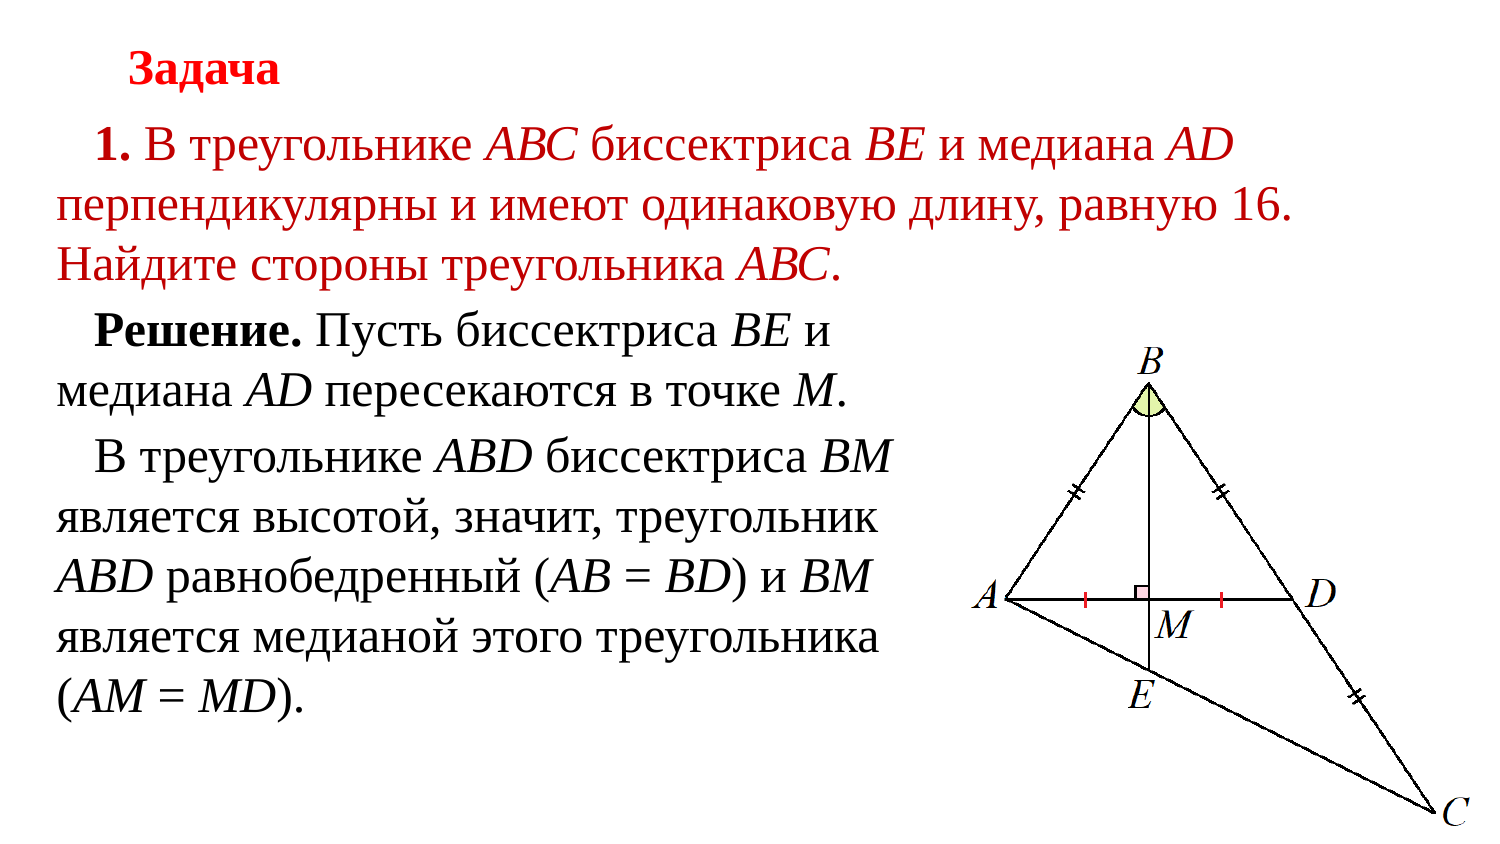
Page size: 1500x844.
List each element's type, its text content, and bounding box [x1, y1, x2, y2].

title Задача [112, 32, 1376, 102]
subtitle 1. В треугольнике АВС биссектриса ВЕ и медиана AD перпендикулярны и имеют одинаковую длину, равную 16. Найдите стороны треугольника АВС. Решение. Пусть биссектриса ВЕ и медиана AD пересекаются в точке M. В треугольнике ABD биссектриса BM является высотой, значит, треугольник ABD равнобедренный (AB = BD) и BM является медианой этого треугольника (AM = MD). [41, 102, 1471, 800]
picture [962, 339, 1480, 832]
